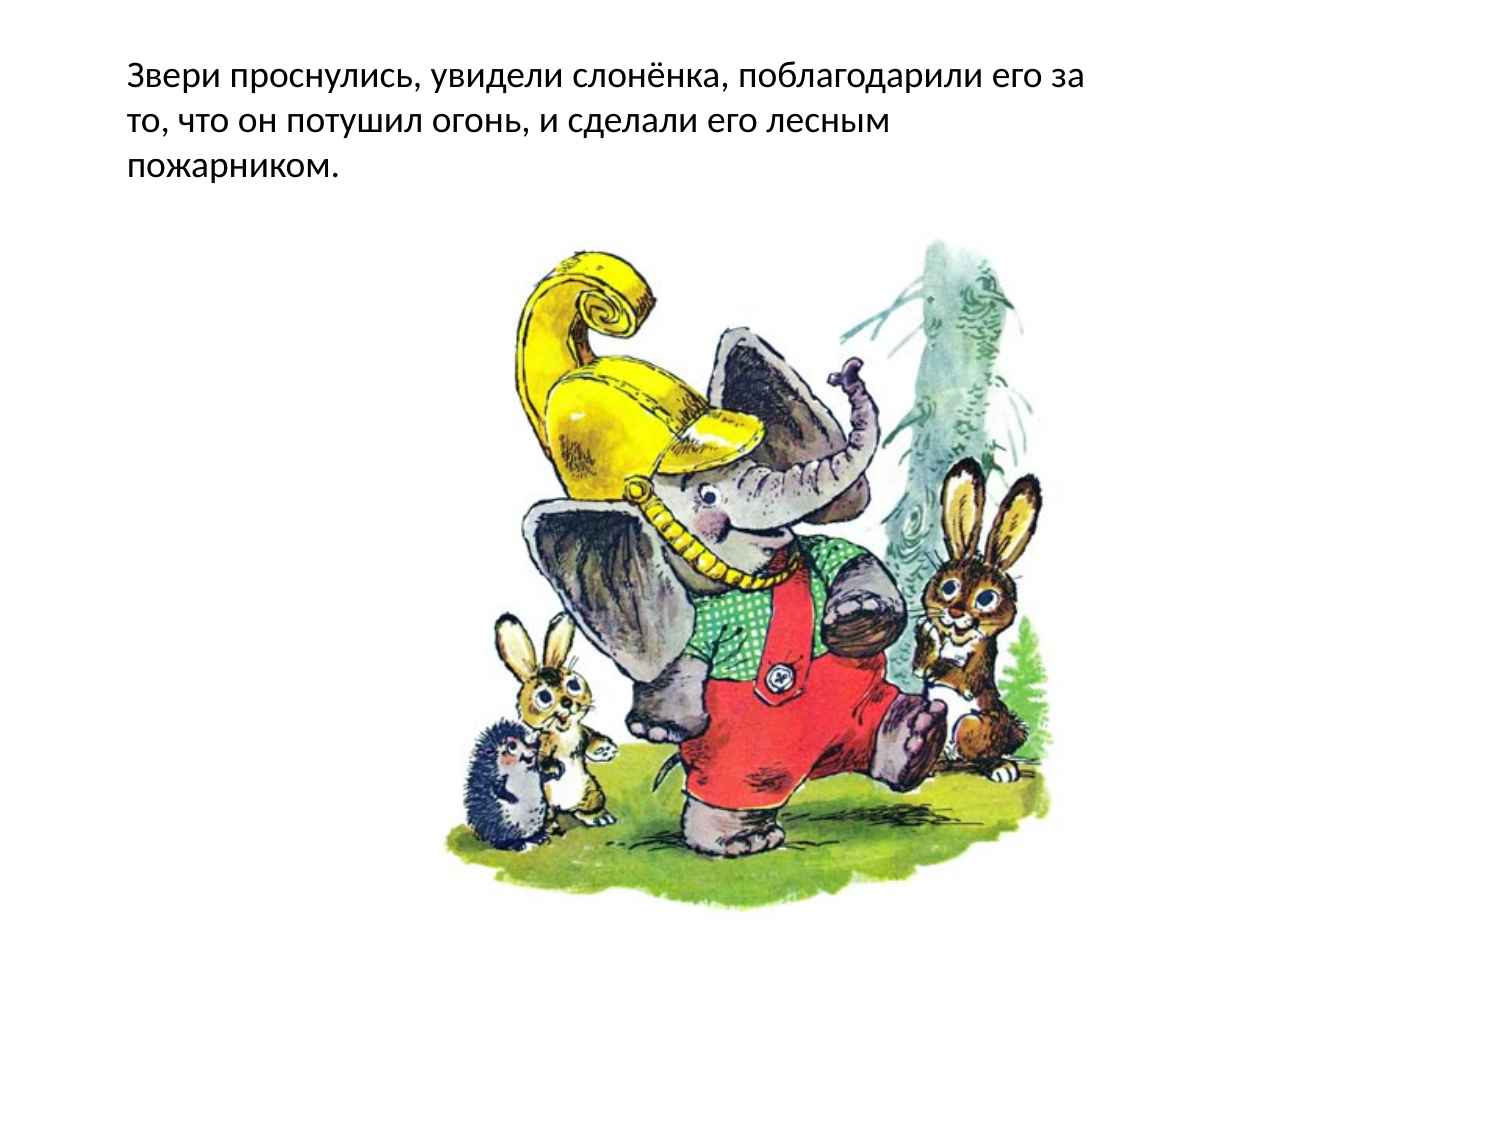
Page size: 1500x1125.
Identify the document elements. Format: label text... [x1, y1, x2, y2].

text_box Звери проснулись, увидели слонёнка, поблагодарили его за то, что он потушил огонь, и сделали его лесным пожарником. [112, 42, 1125, 193]
picture [437, 205, 1063, 920]
